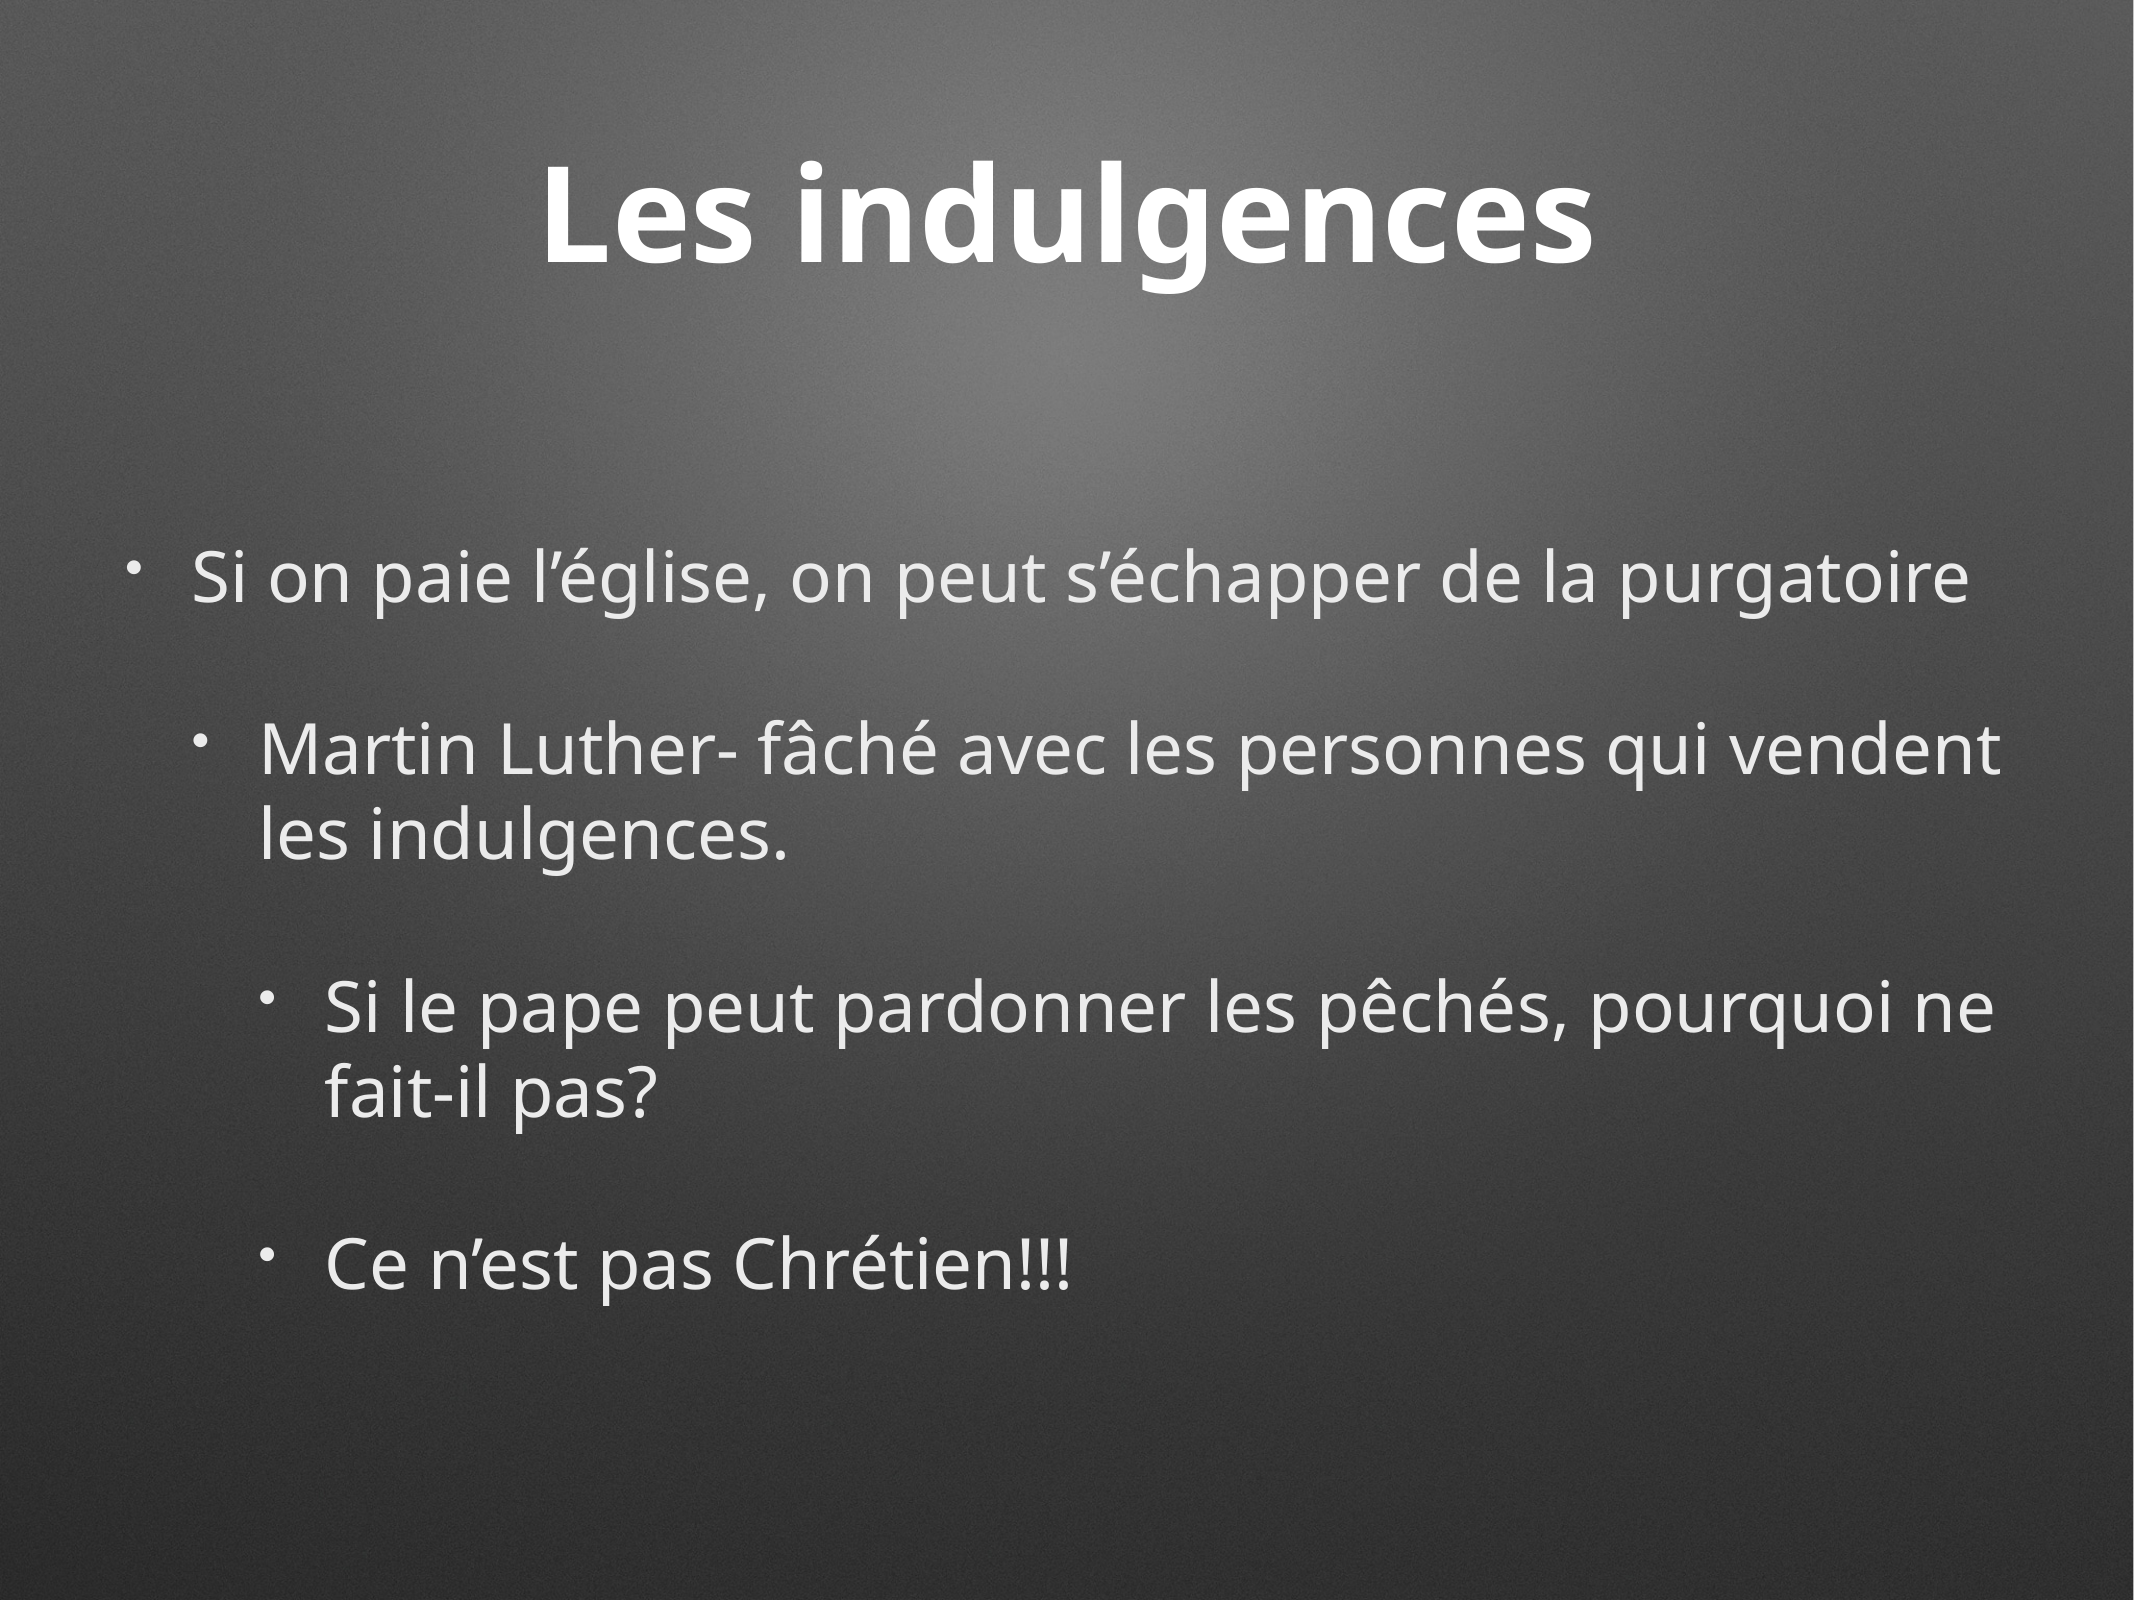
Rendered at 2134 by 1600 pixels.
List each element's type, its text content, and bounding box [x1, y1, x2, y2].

picture [0, 0, 2134, 1600]
title Les indulgences [124, 32, 2009, 386]
list Si on paie l’église, on peut s’échapper de la purgatoire Martin Luther- fâché avec les personnes qui vendent les indulgences. Si le pape peut pardonner les pêchés, pourquoi ne fait-il pas? Ce n’est pas Chrétien!!! [124, 395, 2009, 1441]
